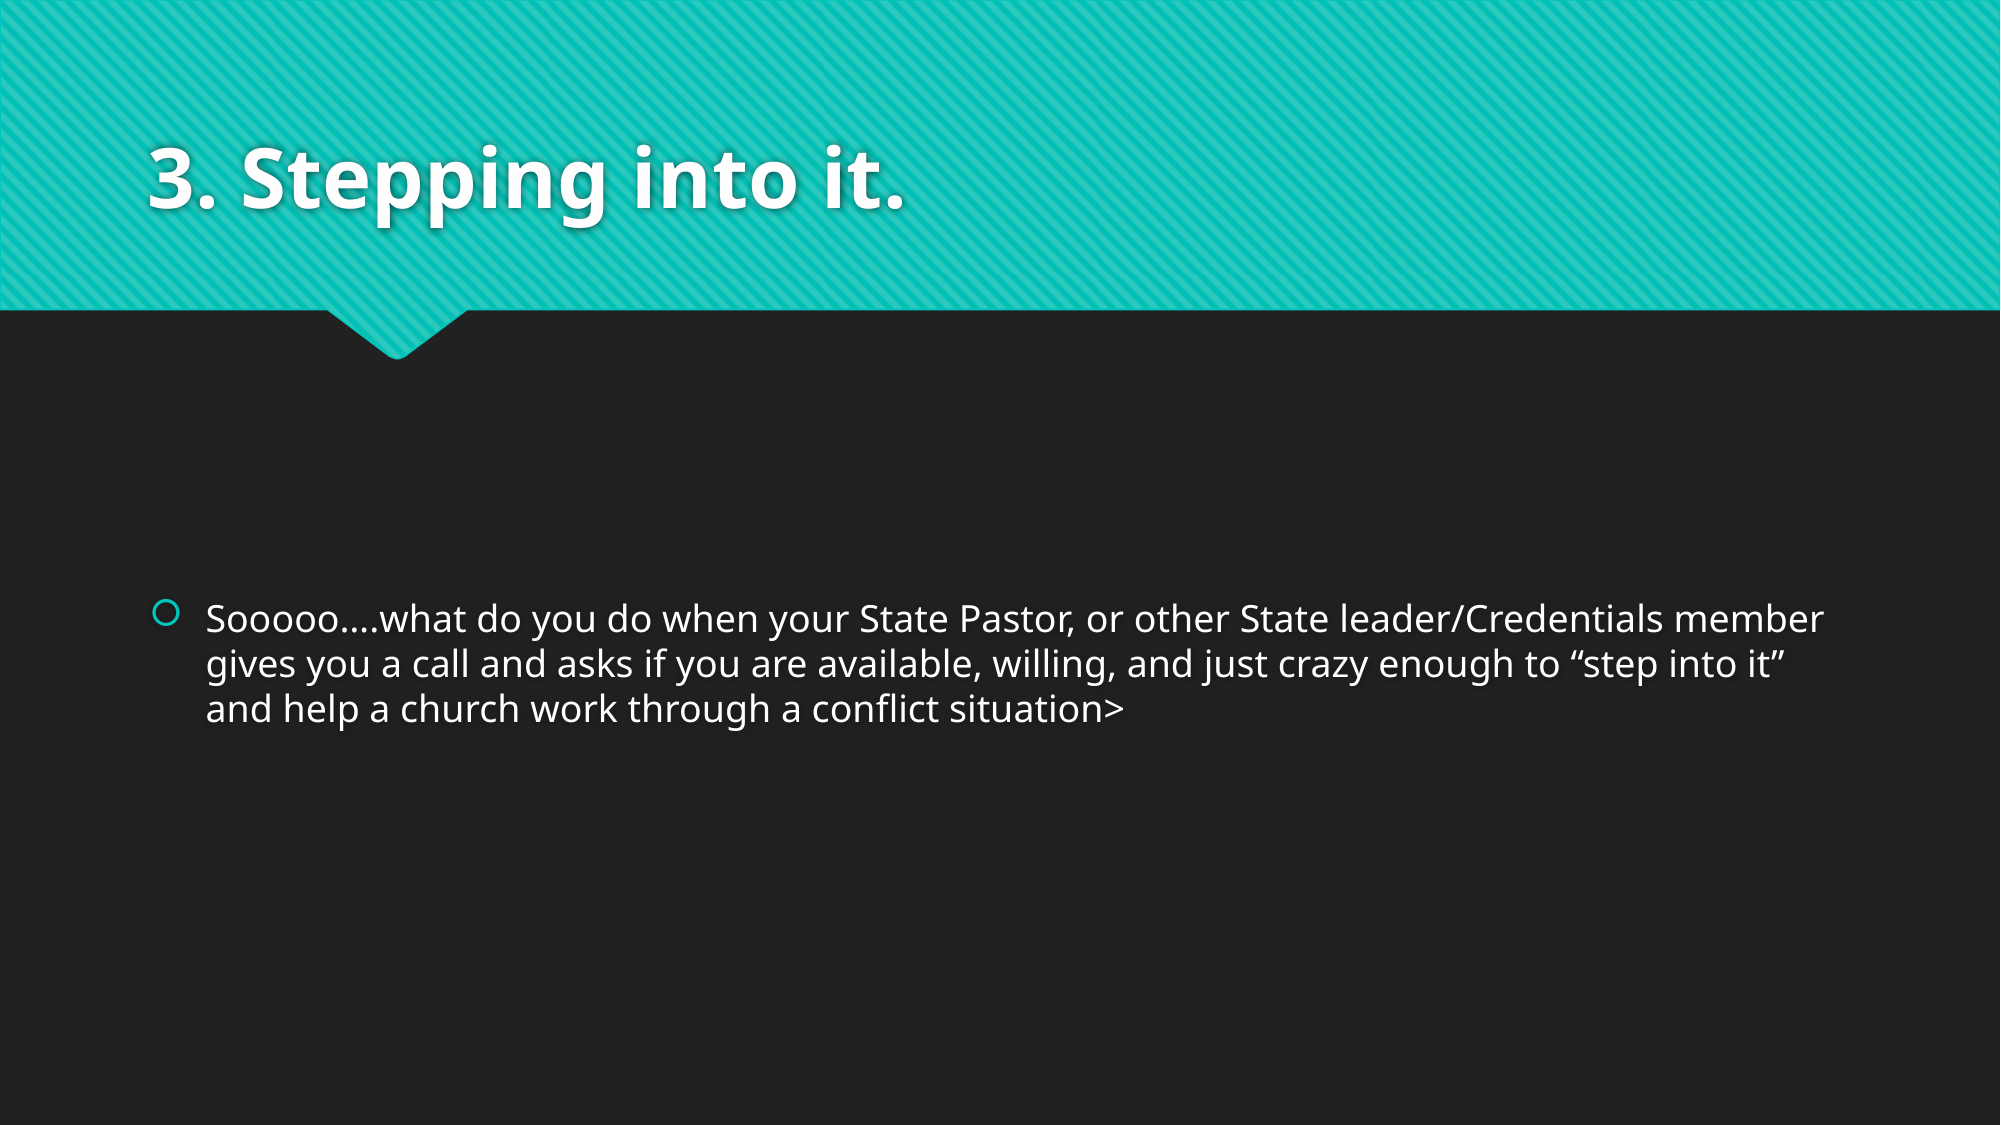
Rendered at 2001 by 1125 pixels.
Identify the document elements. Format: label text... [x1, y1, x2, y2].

title 3. Stepping into it. [132, 73, 1868, 233]
list Sooooo….what do you do when your State Pastor, or other State leader/Credentials member gives you a call and asks if you are available, willing, and just crazy enough to “step into it” and help a church work through a conflict situation> [134, 364, 1866, 962]
